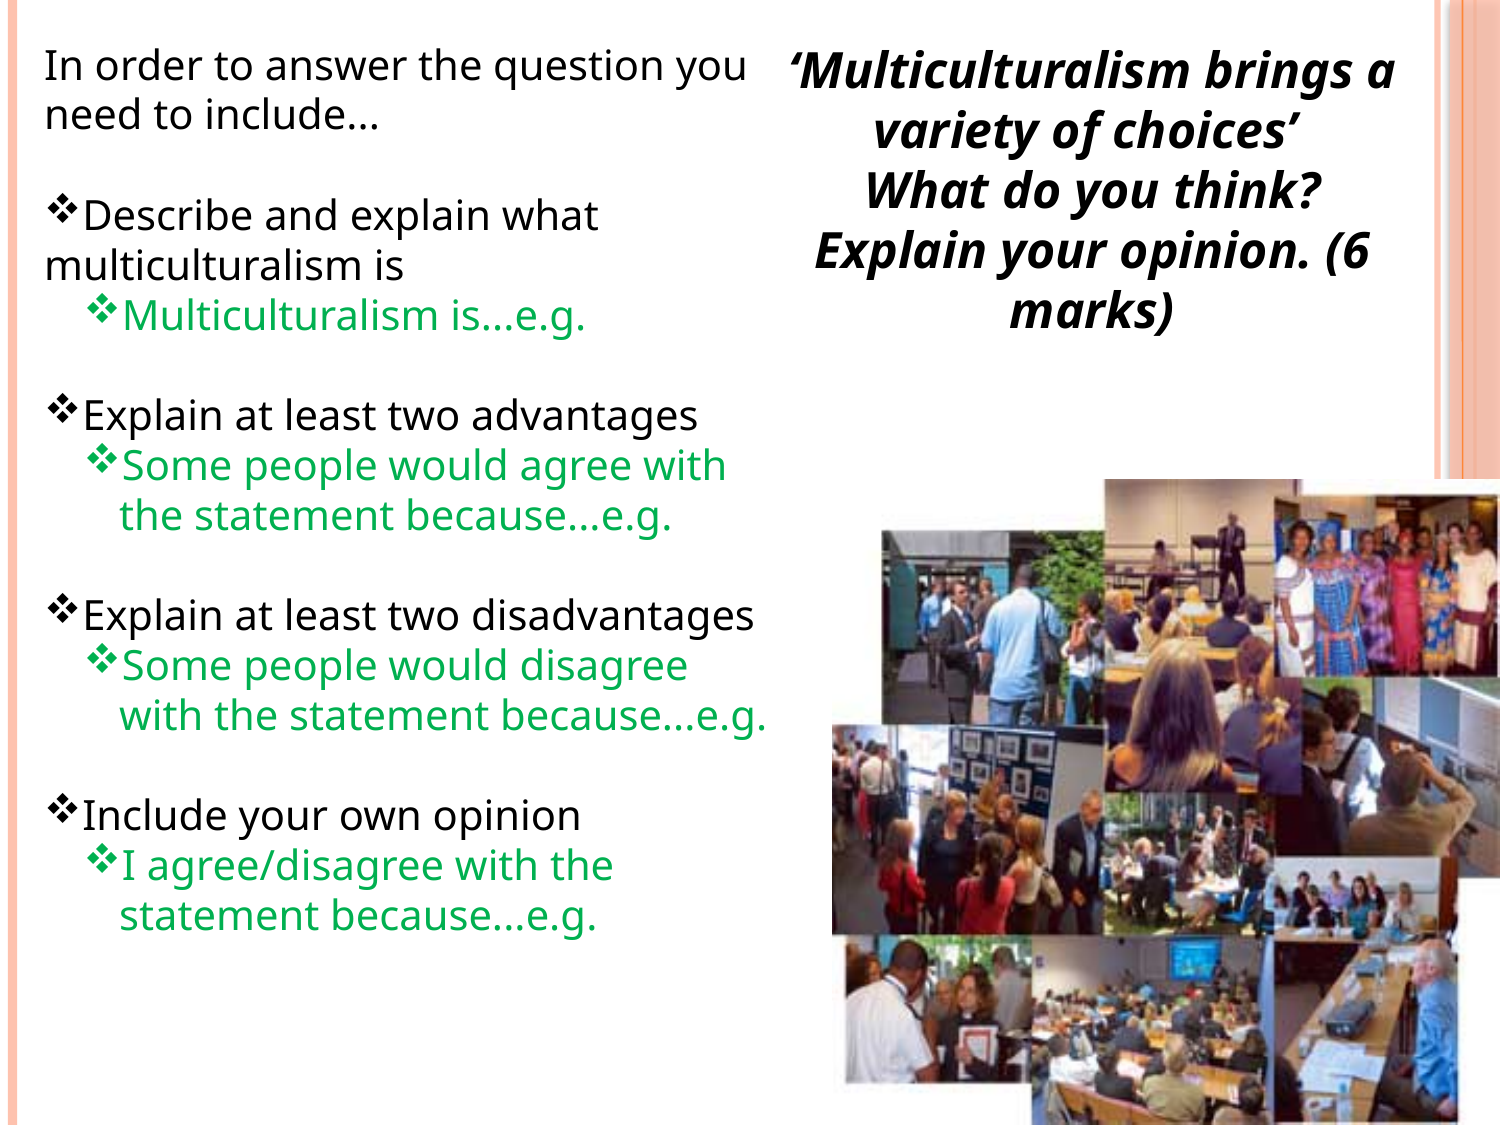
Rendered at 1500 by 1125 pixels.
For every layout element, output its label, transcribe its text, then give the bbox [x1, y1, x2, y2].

text_box In order to answer the question you need to include... Describe and explain what multiculturalism is Multiculturalism is...e.g. Explain at least two advantages Some people would agree with the statement because...e.g. Explain at least two disadvantages Some people would disagree with the statement because...e.g. Include your own opinion I agree/disagree with the statement because...e.g. [29, 31, 798, 997]
picture [832, 479, 1500, 1125]
text_box ‘Multiculturalism brings a variety of choices’ What do you think? Explain your opinion. (6 marks) [761, 30, 1424, 346]
